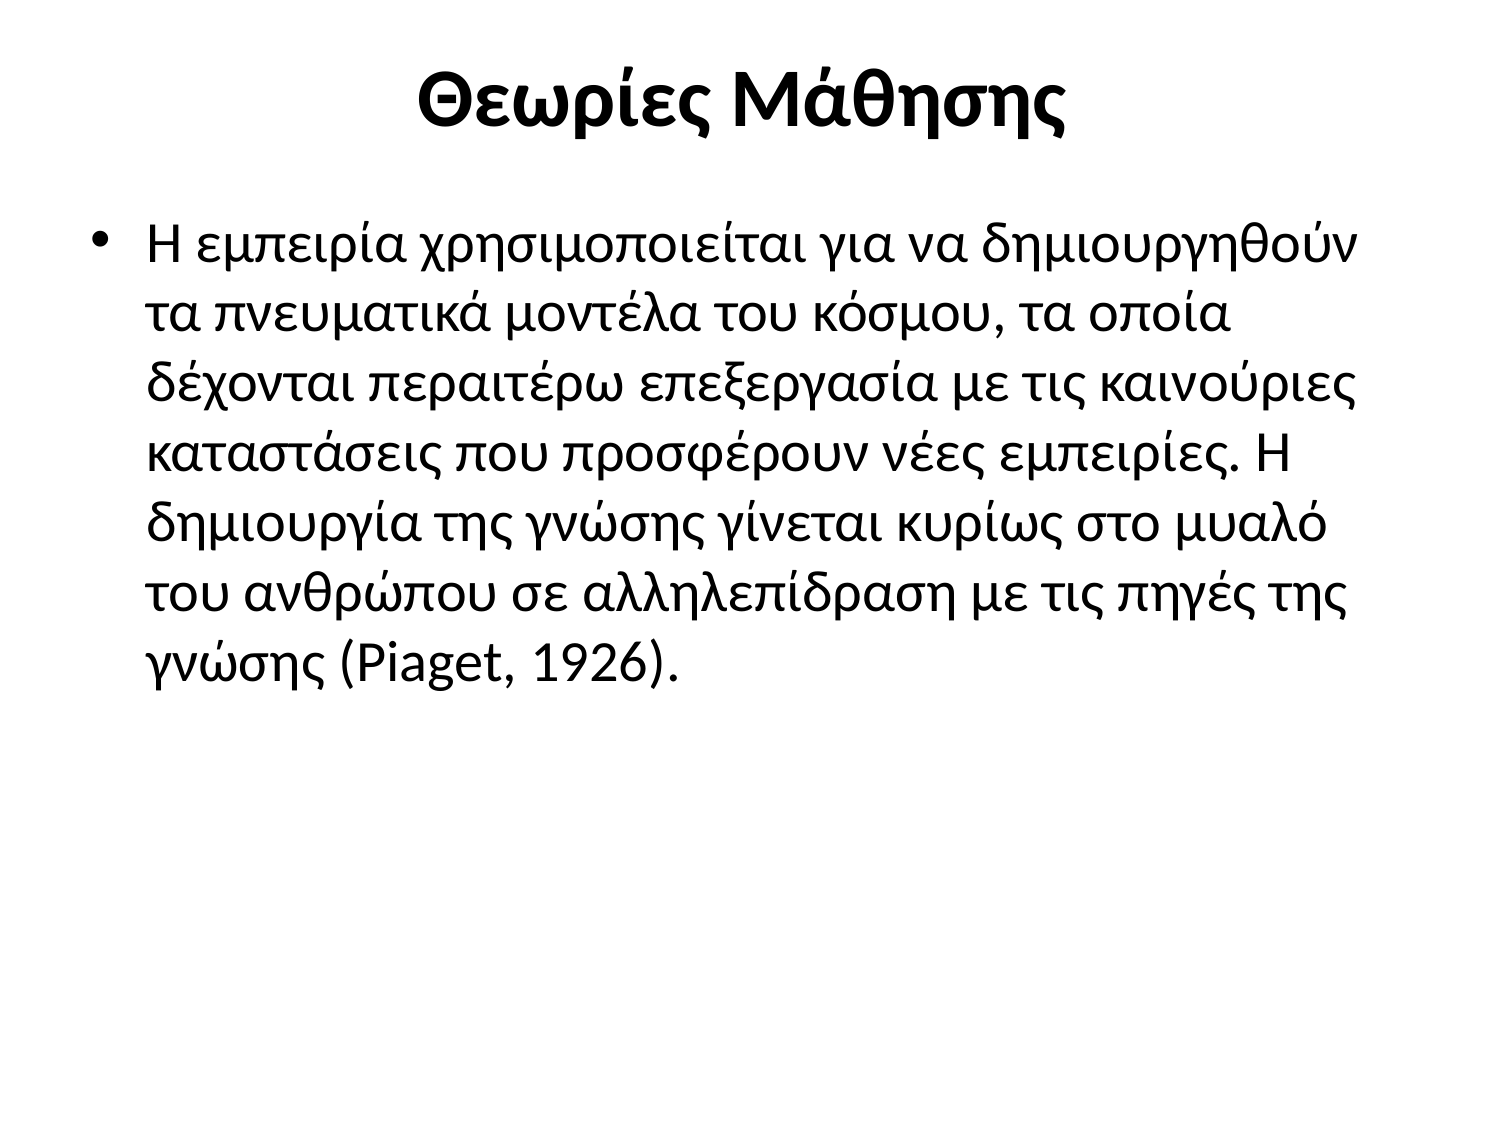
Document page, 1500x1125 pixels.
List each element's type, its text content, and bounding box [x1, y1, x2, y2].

list Η εμπειρία χρησιμοποιείται για να δημιουργηθούν τα πνευματικά μοντέλα του κόσμου, τα οποία δέχονται περαιτέρω επεξεργασία με τις καινούριες καταστάσεις που προσφέρουν νέες εμπειρίες. Η δημιουργία της γνώσης γίνεται κυρίως στο μυαλό του ανθρώπου σε αλληλεπίδραση με τις πηγές της γνώσης (Piaget, 1926). [75, 196, 1425, 1024]
title Θεωρίες Μάθησης [76, 19, 1427, 169]
